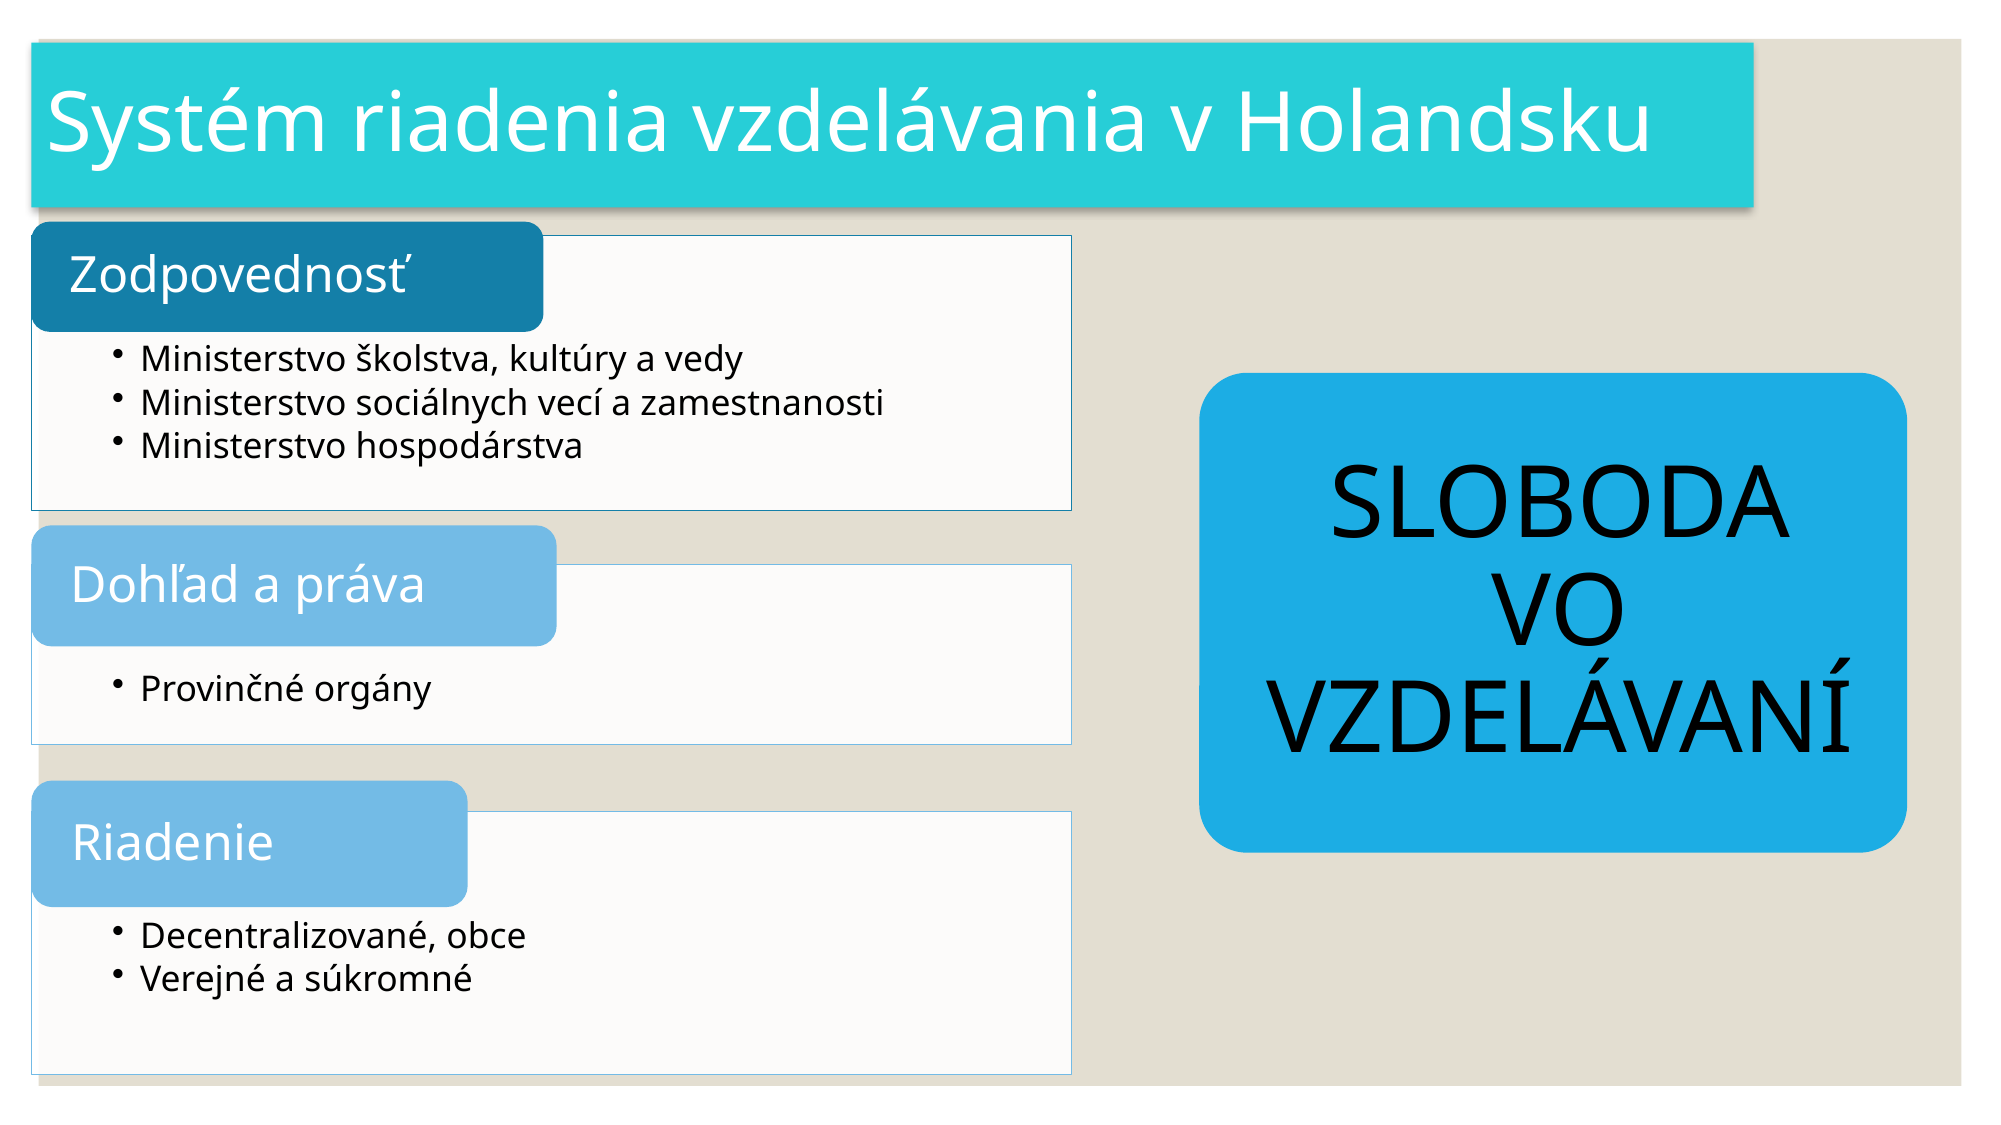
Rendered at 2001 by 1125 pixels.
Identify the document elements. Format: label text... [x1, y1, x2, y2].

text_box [31, 207, 1072, 1080]
title Systém riadenia vzdelávania v Holandsku [30, 41, 1755, 209]
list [1199, 372, 1908, 853]
